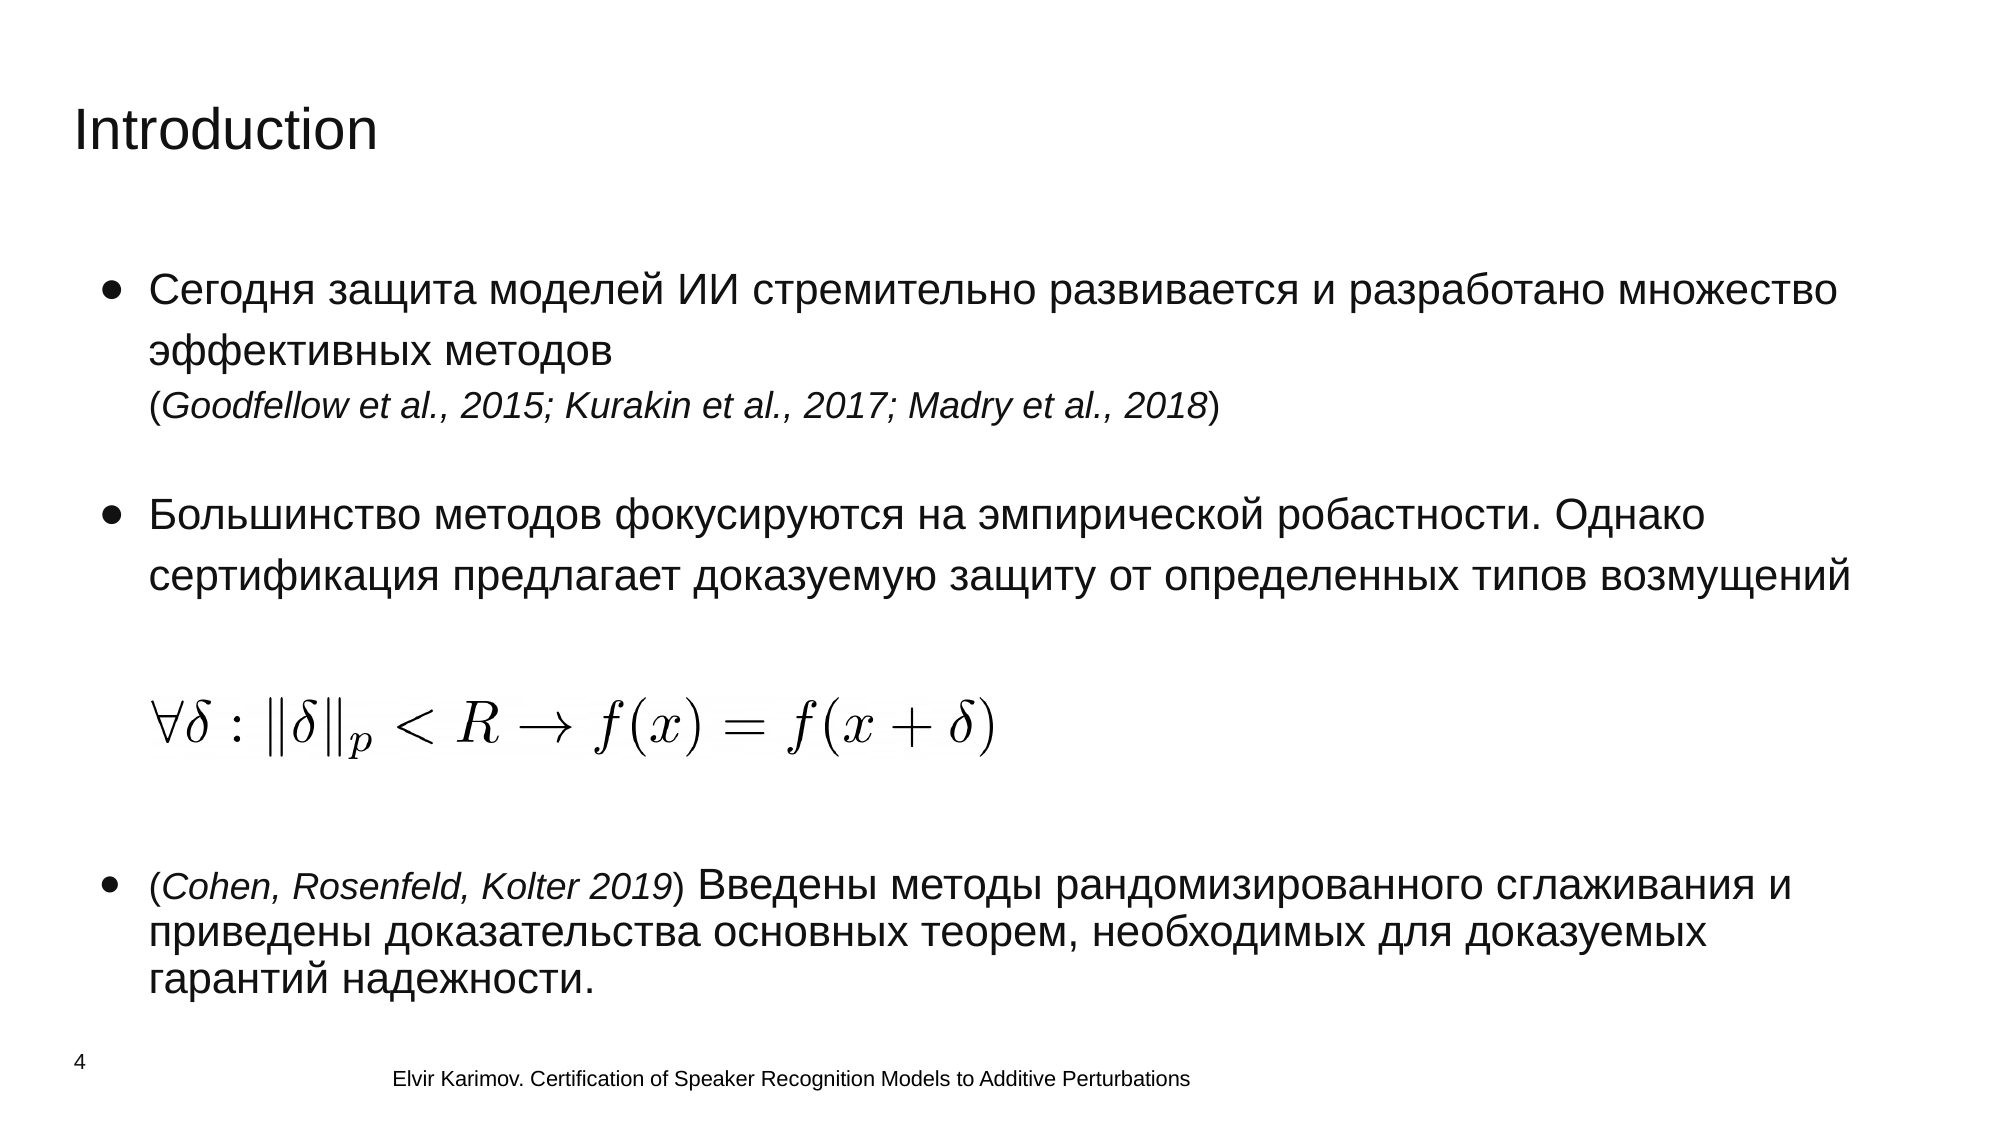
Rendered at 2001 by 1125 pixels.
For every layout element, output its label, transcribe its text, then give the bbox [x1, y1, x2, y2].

list Сегодня защита моделей ИИ стремительно развивается и разработано множество эффективных методов (Goodfellow et al., 2015; Kurakin et al., 2017; Madry et al., 2018) Большинство методов фокусируются на эмпирической робастности. Однако сертификация предлагает доказуемую защиту от определенных типов возмущений [81, 253, 1872, 693]
slide_number 4 [62, 1042, 185, 1079]
title Introduction [62, 93, 1938, 197]
list (Cohen, Rosenfeld, Kolter 2019) Введены методы рандомизированного сглаживания и приведены доказательства основных теорем, необходимых для доказуемых гарантий надежности. [81, 861, 1872, 1026]
footer Elvir Karimov. Certification of Speaker Recognition Models to Additive Perturbations [381, 1059, 1460, 1097]
picture [151, 697, 993, 760]
